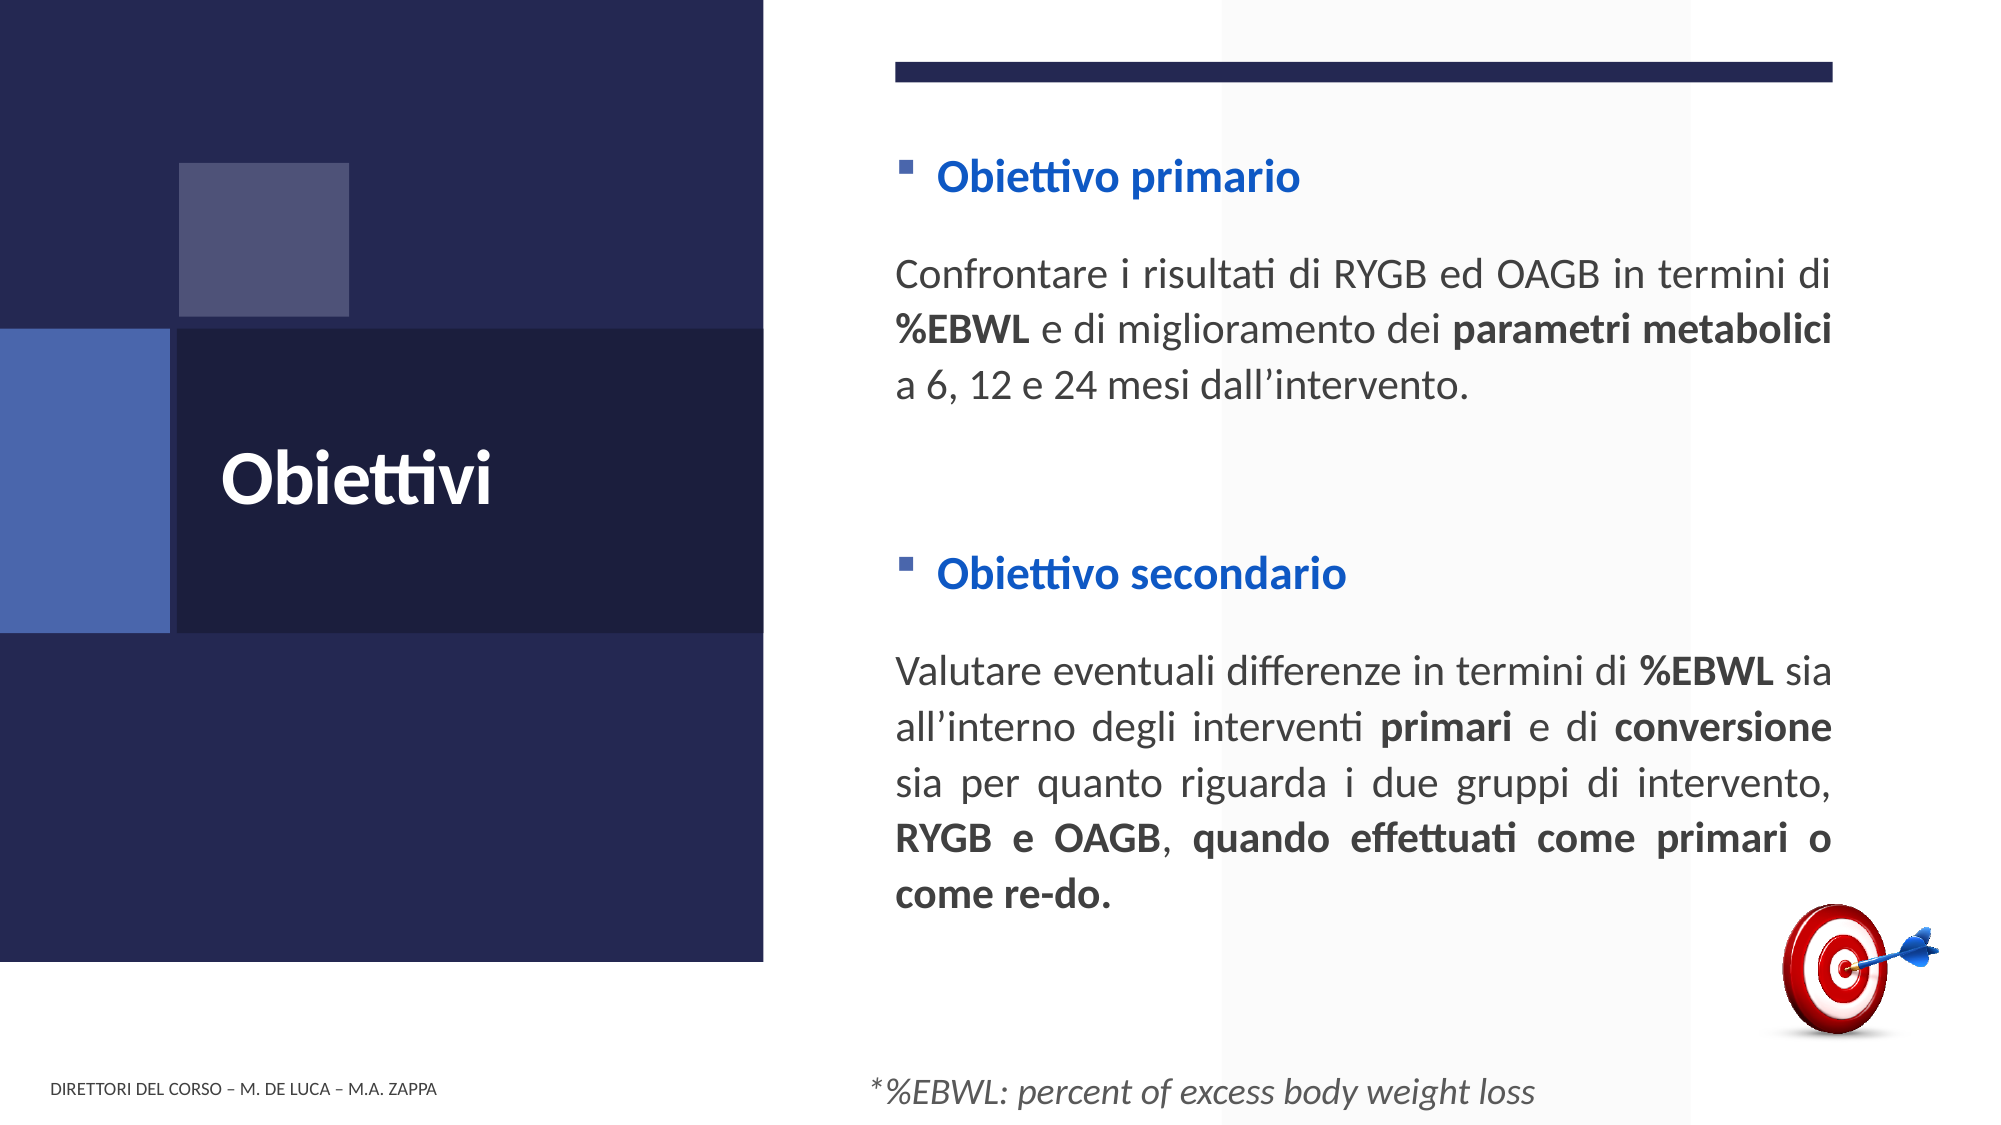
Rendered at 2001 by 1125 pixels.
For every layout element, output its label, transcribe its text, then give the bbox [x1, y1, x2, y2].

picture [1758, 904, 1940, 1043]
title Obiettivi [206, 430, 623, 530]
list Obiettivo primario Confrontare i risultati di RYGB ed OAGB in termini di %EBWL e di miglioramento dei parametri metabolici a 6, 12 e 24 mesi dall’intervento. Obiettivo secondario Valutare eventuali differenze in termini di %EBWL sia all’interno degli interventi primari e di conversione sia per quanto riguarda i due gruppi di intervento, RYGB e OAGB, quando effettuati come primari o come re-do. [895, 133, 1833, 932]
text_box *%EBWL: percent of excess body weight loss [851, 1059, 1695, 1120]
